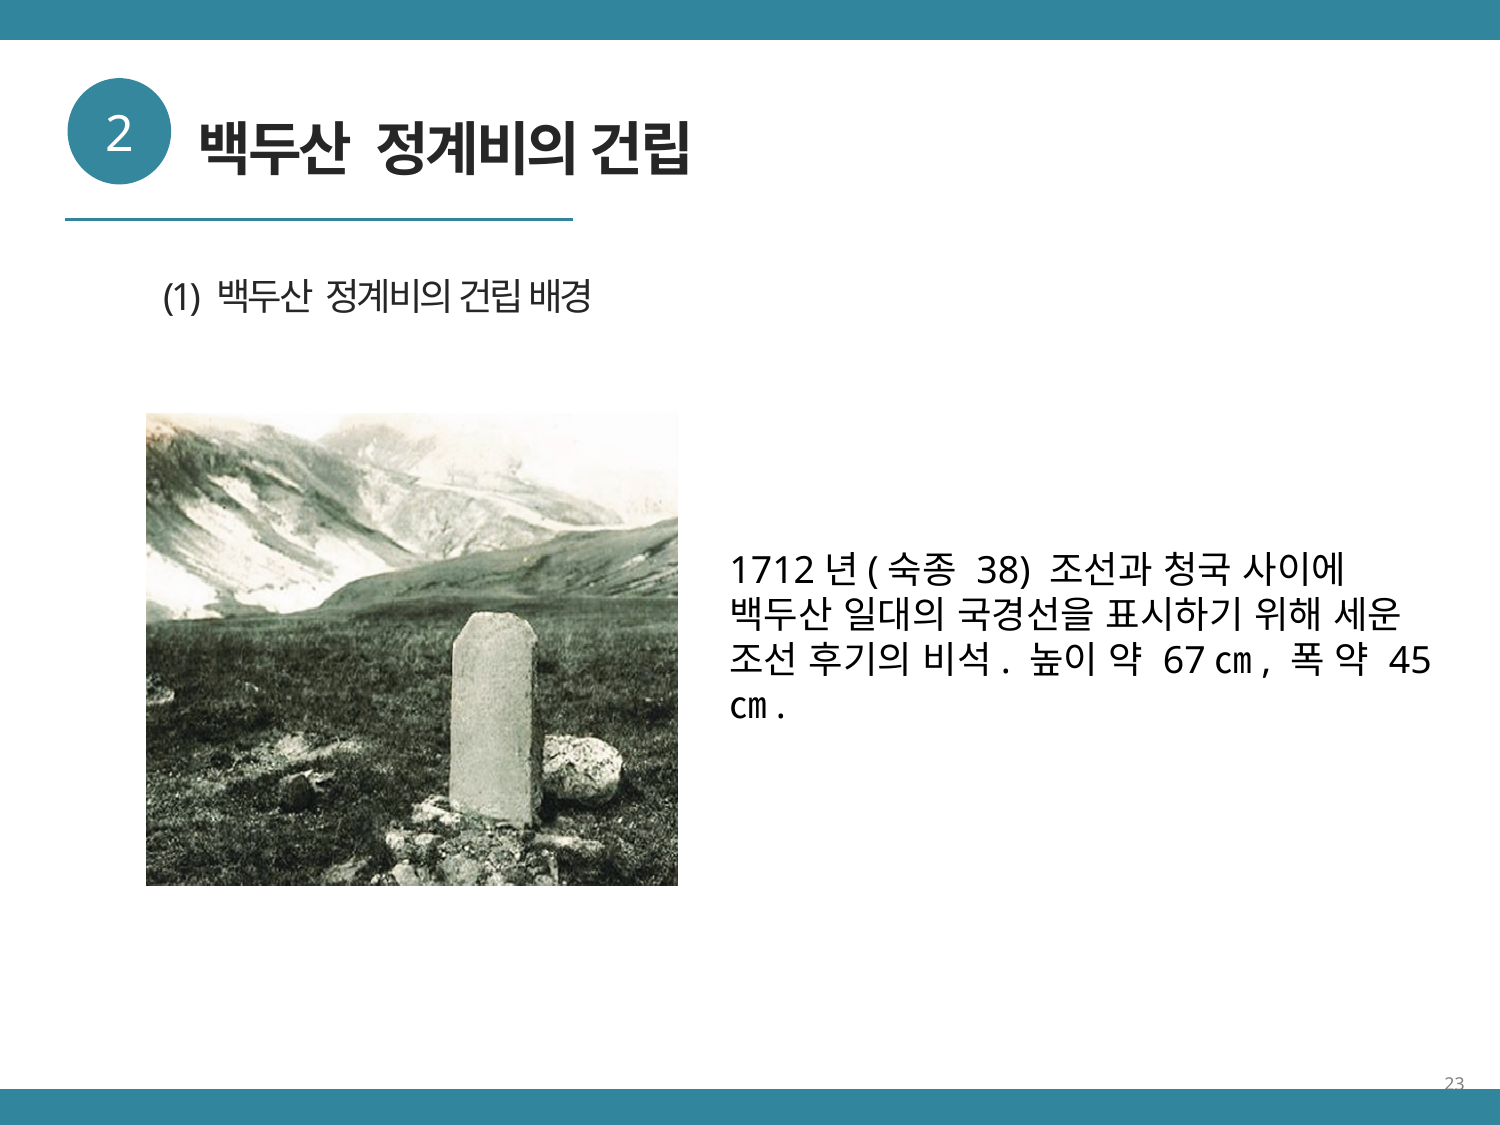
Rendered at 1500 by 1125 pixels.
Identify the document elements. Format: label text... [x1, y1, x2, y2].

text_box 1712년(숙종 38) 조선과 청국 사이에 백두산 일대의 국경선을 표시하기 위해 세운 조선 후기의 비석. 높이 약 67㎝, 폭 약 45㎝. [714, 538, 1465, 734]
picture [146, 413, 678, 887]
text_box 2 [65, 76, 174, 187]
text_box 백두산 정계비의 건립 [183, 104, 805, 189]
text_box (1) 백두산 정계비의 건립 배경 [148, 265, 1211, 326]
